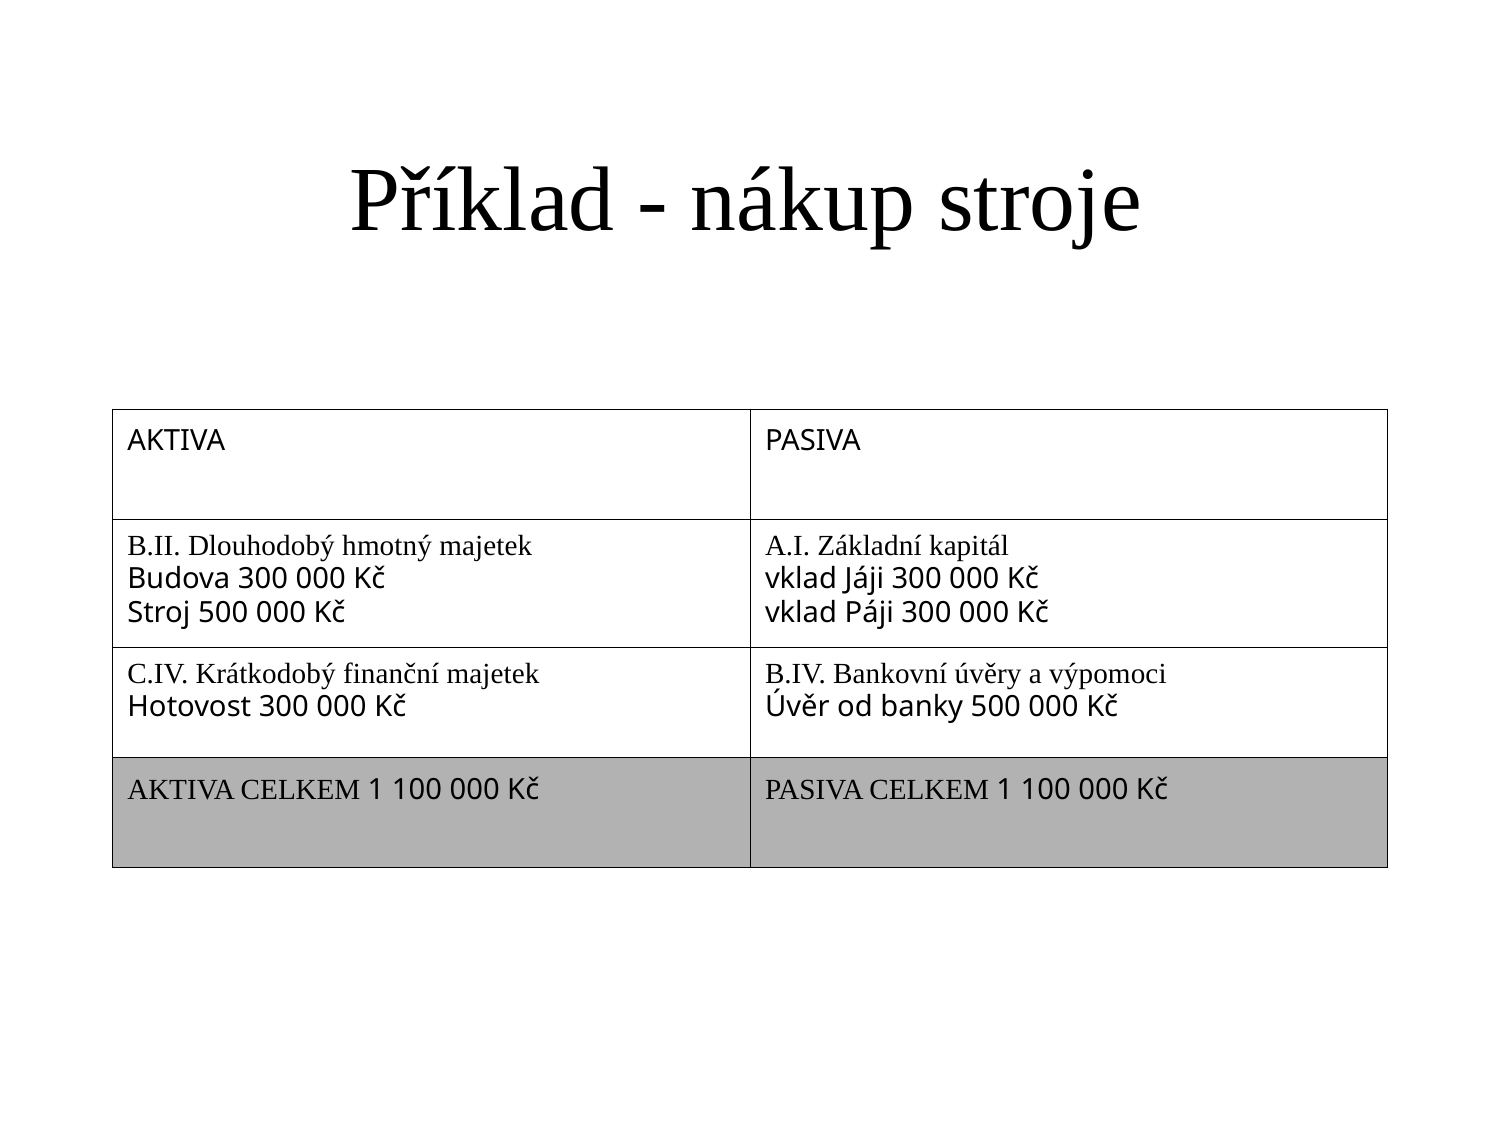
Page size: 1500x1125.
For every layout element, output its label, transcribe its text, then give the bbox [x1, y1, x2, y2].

table_cell C.IV. Krátkodobý finanční majetek Hotovost 300 000 Kč [113, 648, 750, 757]
table_cell PASIVA CELKEM 1 100 000 Kč [751, 758, 1387, 867]
table_cell B.IV. Bankovní úvěry a výpomoci Úvěr od banky 500 000 Kč [751, 648, 1387, 757]
table_cell A.I. Základní kapitál vklad Jáji 300 000 Kč vklad Páji 300 000 Kč [751, 520, 1387, 647]
table_cell AKTIVA CELKEM 1 100 000 Kč [113, 758, 750, 867]
table_header PASIVA [751, 410, 1387, 519]
table_cell B.II. Dlouhodobý hmotný majetek Budova 300 000 Kč Stroj 500 000 Kč [113, 520, 750, 647]
table_header AKTIVA [113, 410, 750, 519]
text_box Příklad - nákup stroje [112, 62, 1388, 325]
